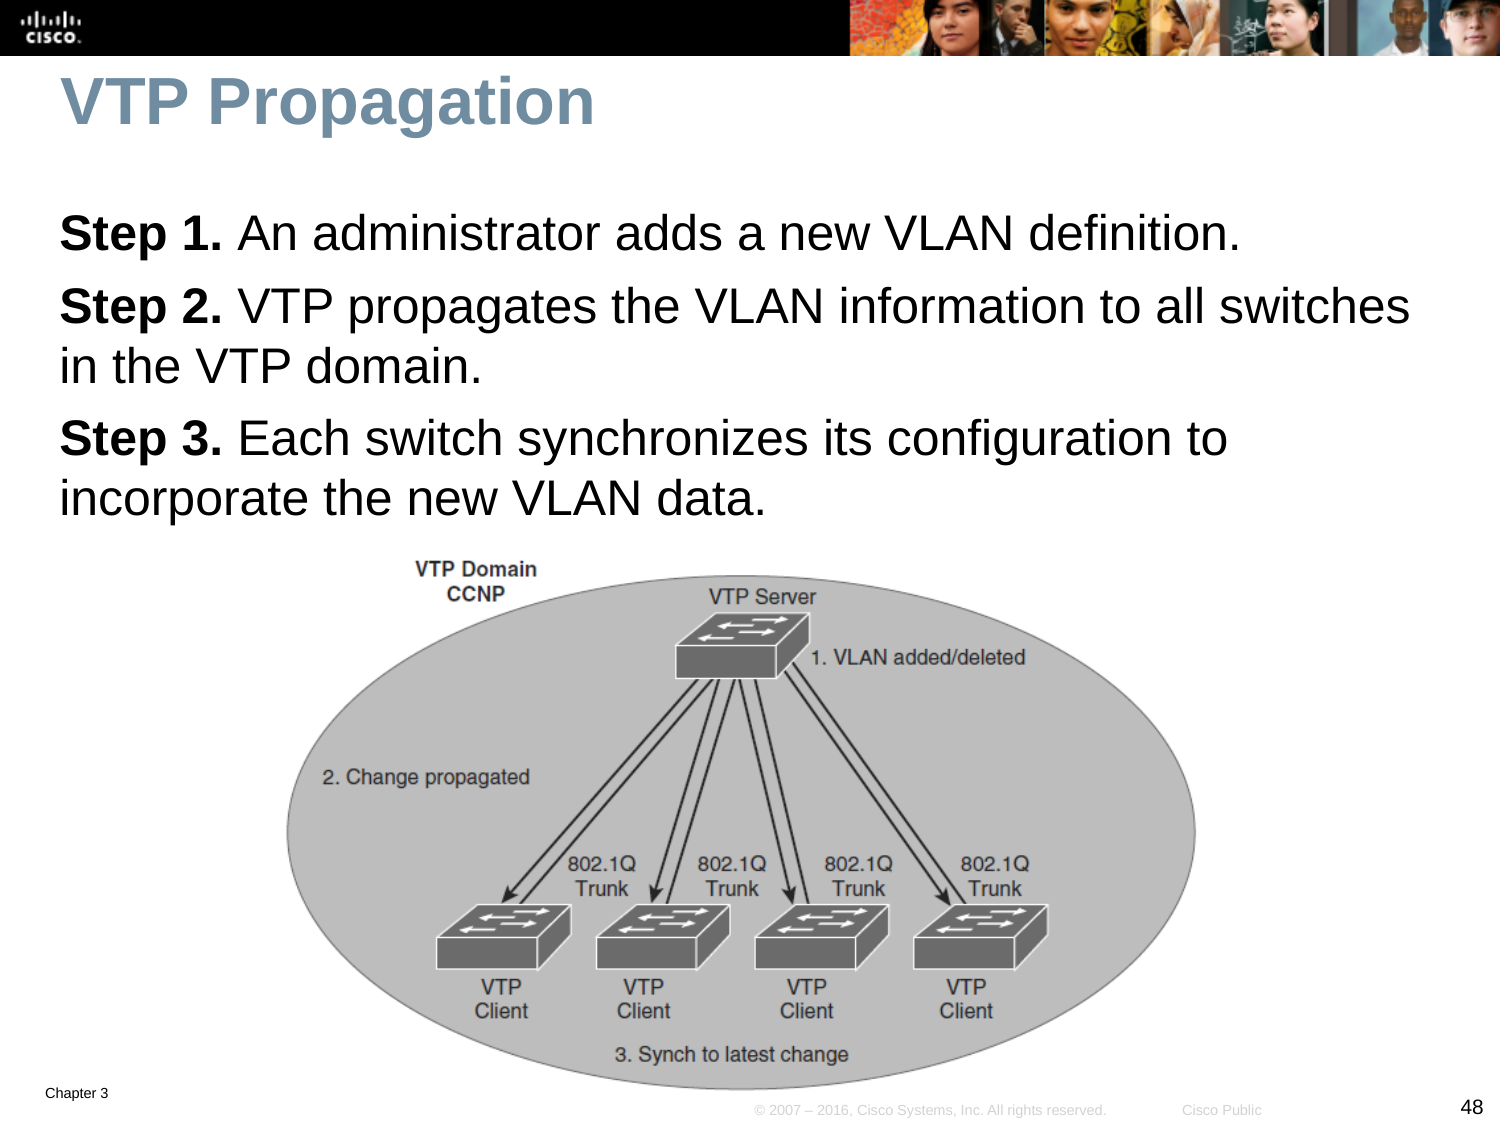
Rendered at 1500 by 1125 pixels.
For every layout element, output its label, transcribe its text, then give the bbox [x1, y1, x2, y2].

title VTP Propagation [45, 59, 1444, 182]
picture [0, 0, 1500, 56]
list Step 1. An administrator adds a new VLAN definition. Step 2. VTP propagates the VLAN information to all switches in the VTP domain. Step 3. Each switch synchronizes its configuration to incorporate the new VLAN data. [45, 193, 1444, 1037]
picture [254, 531, 1207, 1099]
